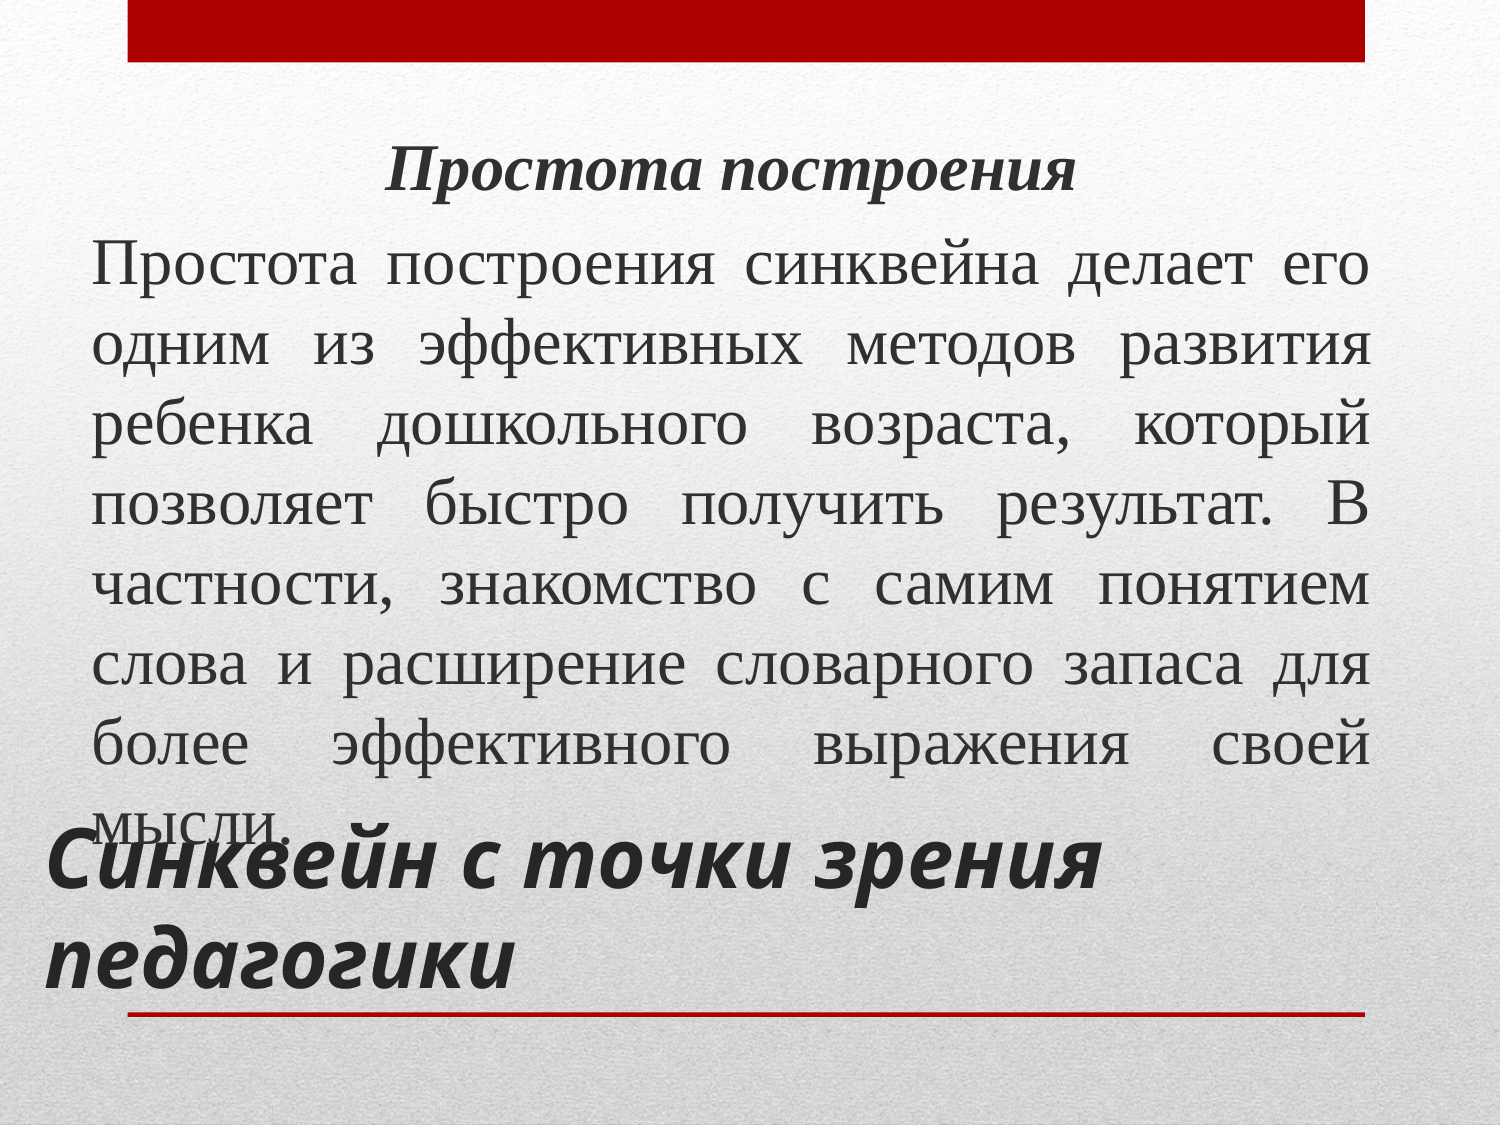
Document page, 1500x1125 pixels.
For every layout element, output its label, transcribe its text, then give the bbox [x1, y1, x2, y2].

title Синквейн с точки зрения педагогики [29, 810, 1436, 1013]
list Простота построения Простота построения синквейна делает его одним из эффективных методов развития ребенка дошкольного возраста, который позволяет быстро получить результат. В частности, знакомство с самим понятием слова и расширение словарного запаса для более эффективного выражения своей мысли. [76, 112, 1388, 870]
